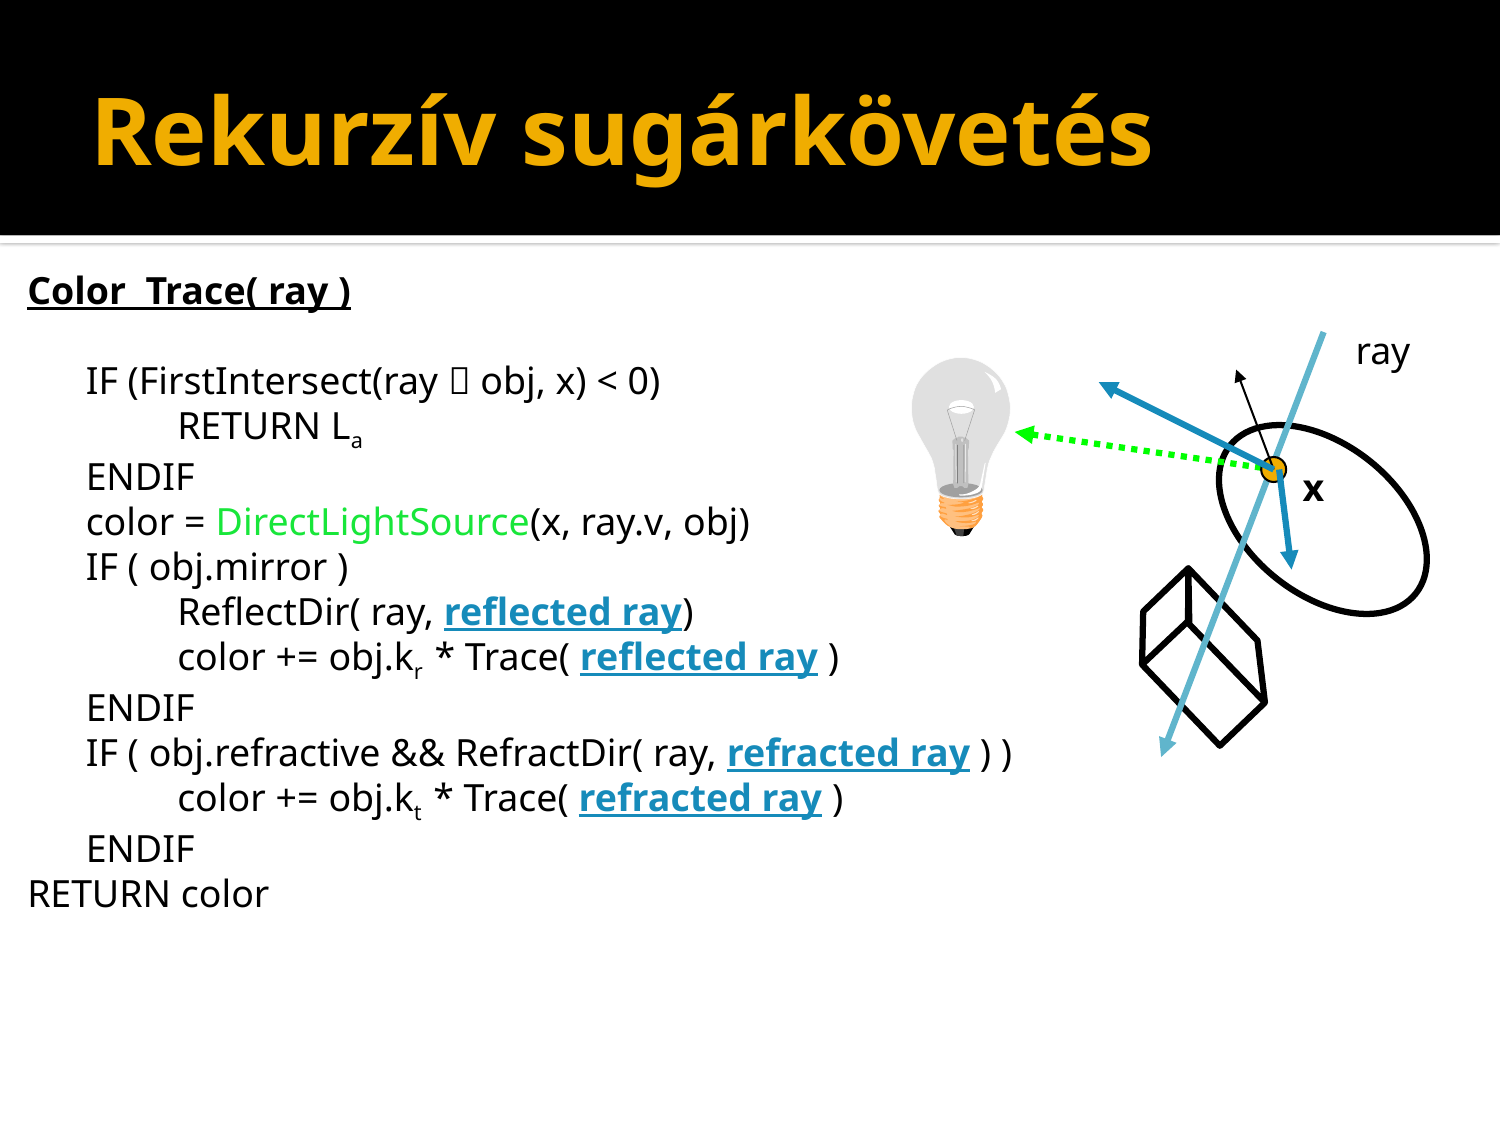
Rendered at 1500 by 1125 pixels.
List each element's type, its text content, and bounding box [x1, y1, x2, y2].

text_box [1236, 369, 1342, 532]
text_box [1159, 546, 1242, 758]
text_box [1181, 602, 1265, 746]
text_box [1142, 568, 1220, 705]
text_box [1283, 541, 1297, 570]
text_box Color Trace( ray ) IF (FirstIntersect(ray  obj, x) < 0) RETURN La ENDIF color = DirectLightSource(x, ray.v, obj) IF ( obj.mirror ) ReflectDir( ray, reflected ray) color += obj.kr * Trace( reflected ray ) ENDIF IF ( obj.refractive && RefractDir( ray, refracted ray ) ) color += obj.kt * Trace( refracted ray ) ENDIF RETURN color [12, 259, 1500, 923]
title Rekurzív sugárkövetés [75, 25, 1425, 231]
text_box ray [1340, 319, 1426, 380]
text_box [911, 356, 1274, 537]
text_box [1244, 445, 1427, 614]
